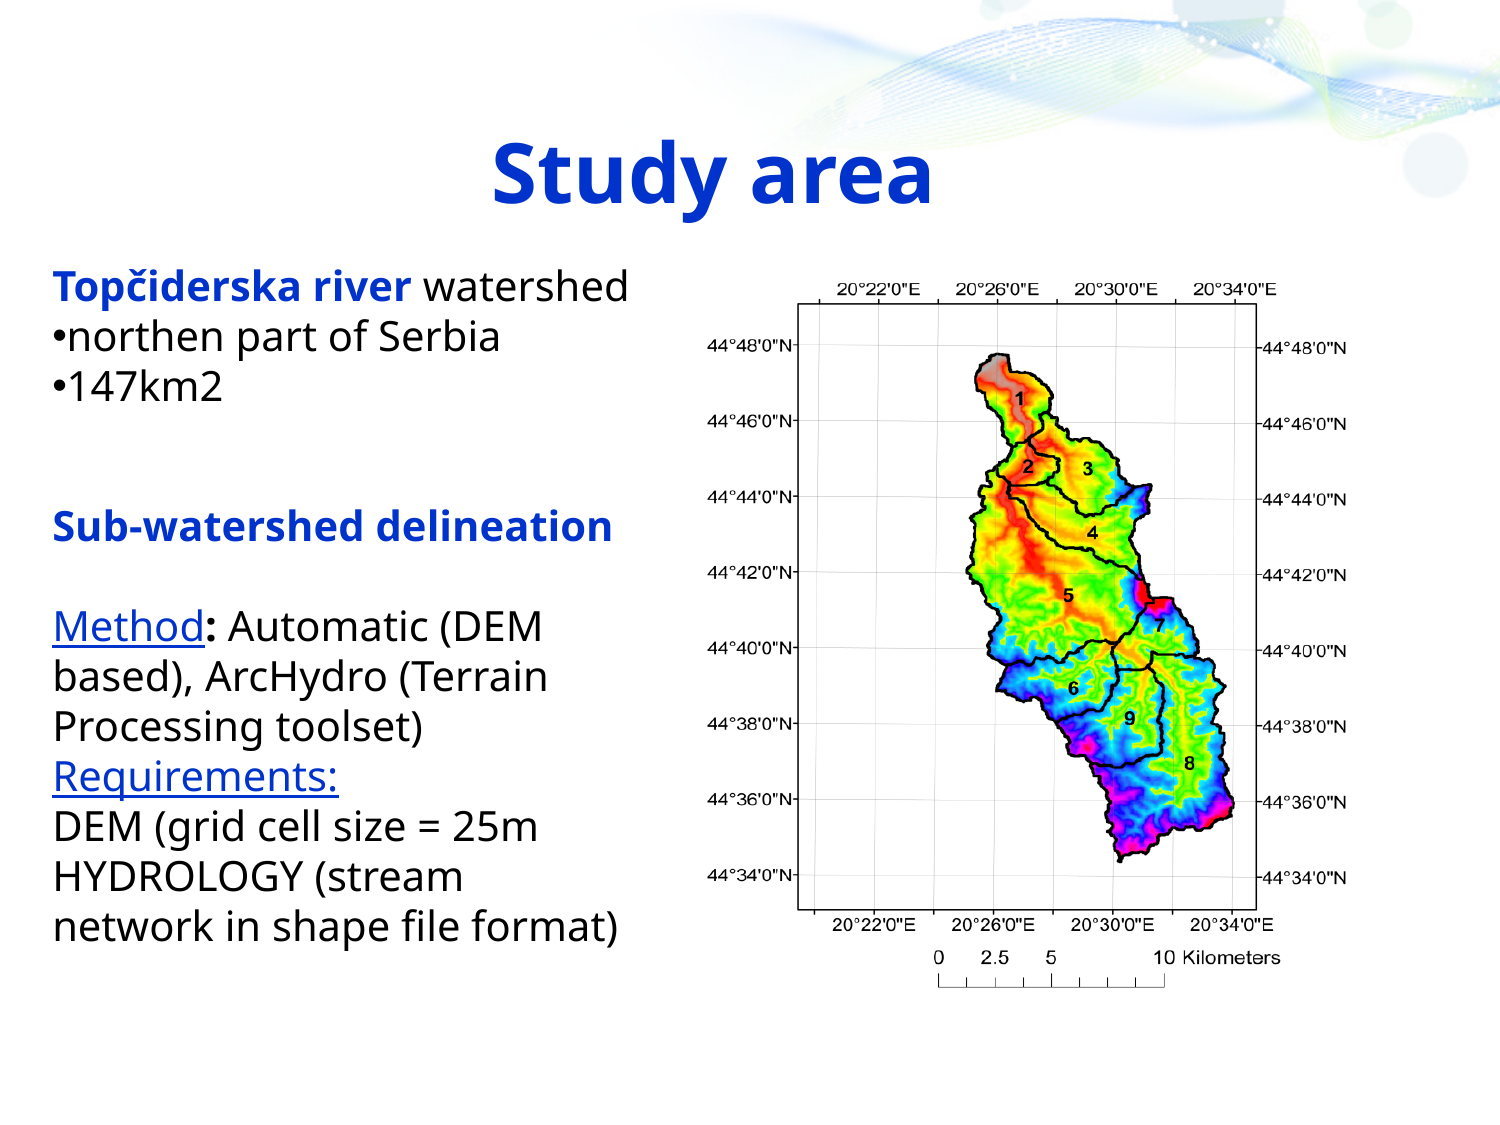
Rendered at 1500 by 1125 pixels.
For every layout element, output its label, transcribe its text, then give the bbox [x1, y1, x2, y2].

text_box Study area [476, 112, 951, 228]
picture [0, 0, 1500, 1125]
title [75, 45, 1425, 233]
text_box Topčiderska river watershed northen part of Serbia 147km2 Sub-watershed delineation Method: Automatic (DEM based), ArcHydro (Terrain Processing toolset) Requirements: DEM (grid cell size = 25m HYDROLOGY (stream network in shape file format) [37, 162, 650, 1048]
